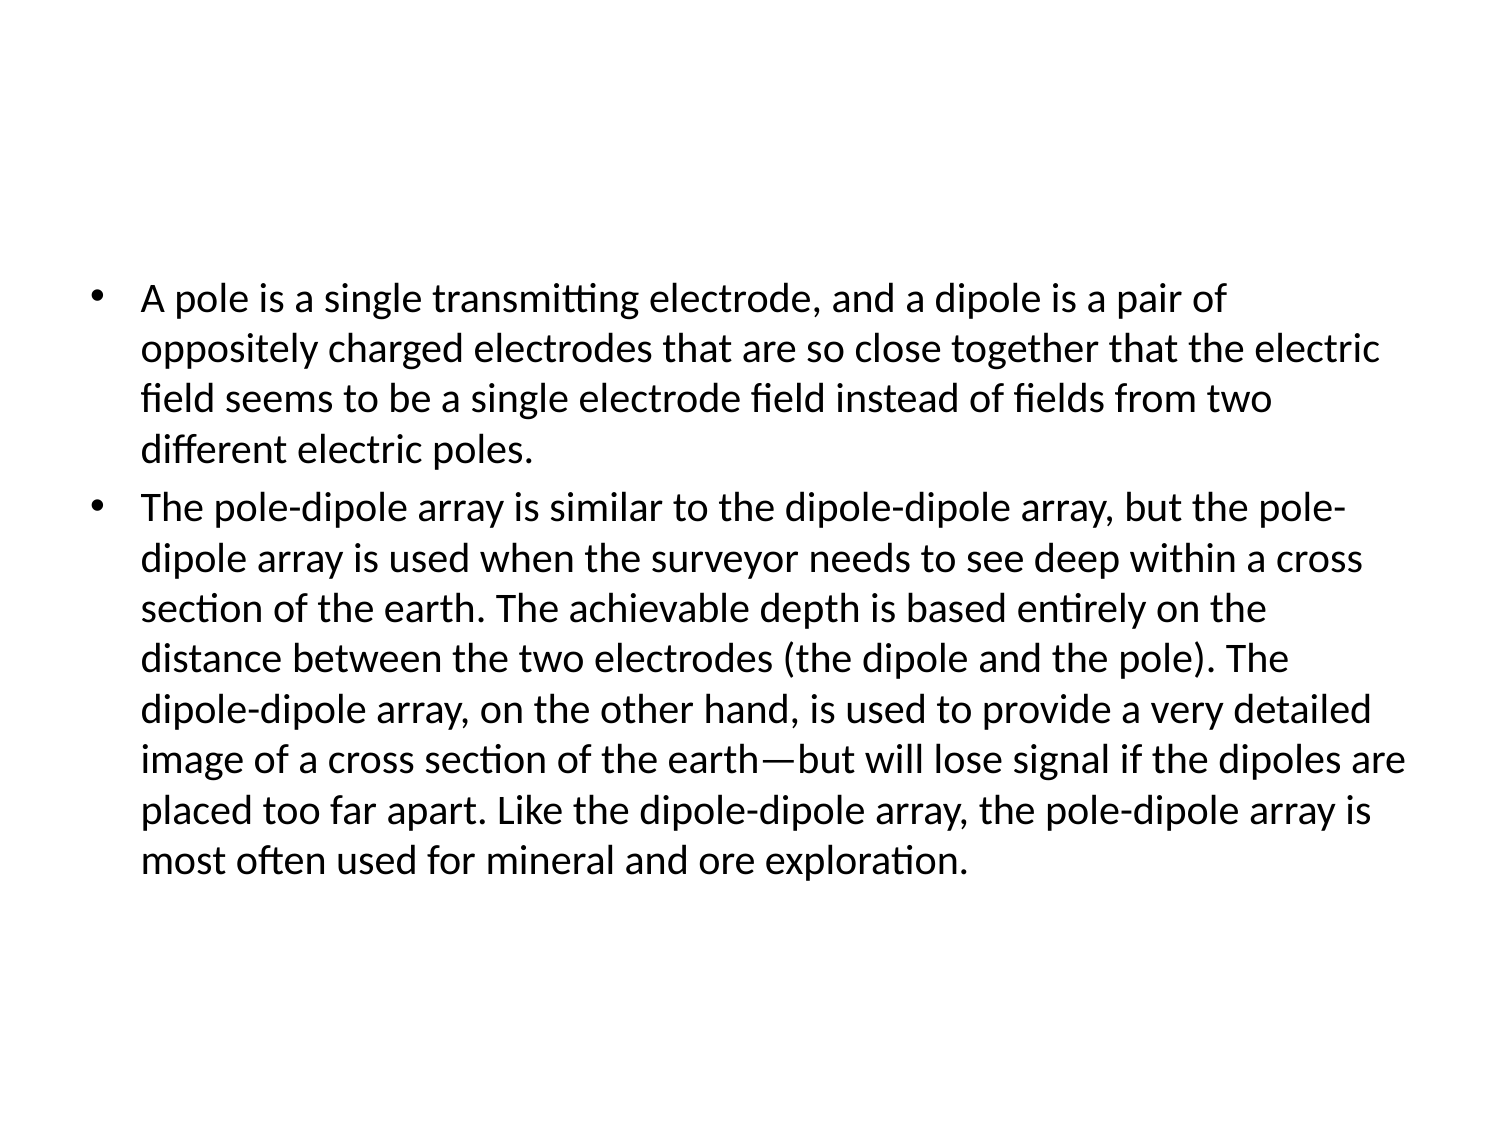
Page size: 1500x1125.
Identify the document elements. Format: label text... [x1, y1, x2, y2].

list A pole is a single transmitting electrode, and a dipole is a pair of oppositely charged electrodes that are so close together that the electric field seems to be a single electrode field instead of fields from two different electric poles. The pole-dipole array is similar to the dipole-dipole array, but the pole-dipole array is used when the surveyor needs to see deep within a cross section of the earth. The achievable depth is based entirely on the distance between the two electrodes (the dipole and the pole). The dipole-dipole array, on the other hand, is used to provide a very detailed image of a cross section of the earth—but will lose signal if the dipoles are placed too far apart. Like the dipole-dipole array, the pole-dipole array is most often used for mineral and ore exploration. [75, 262, 1425, 1005]
